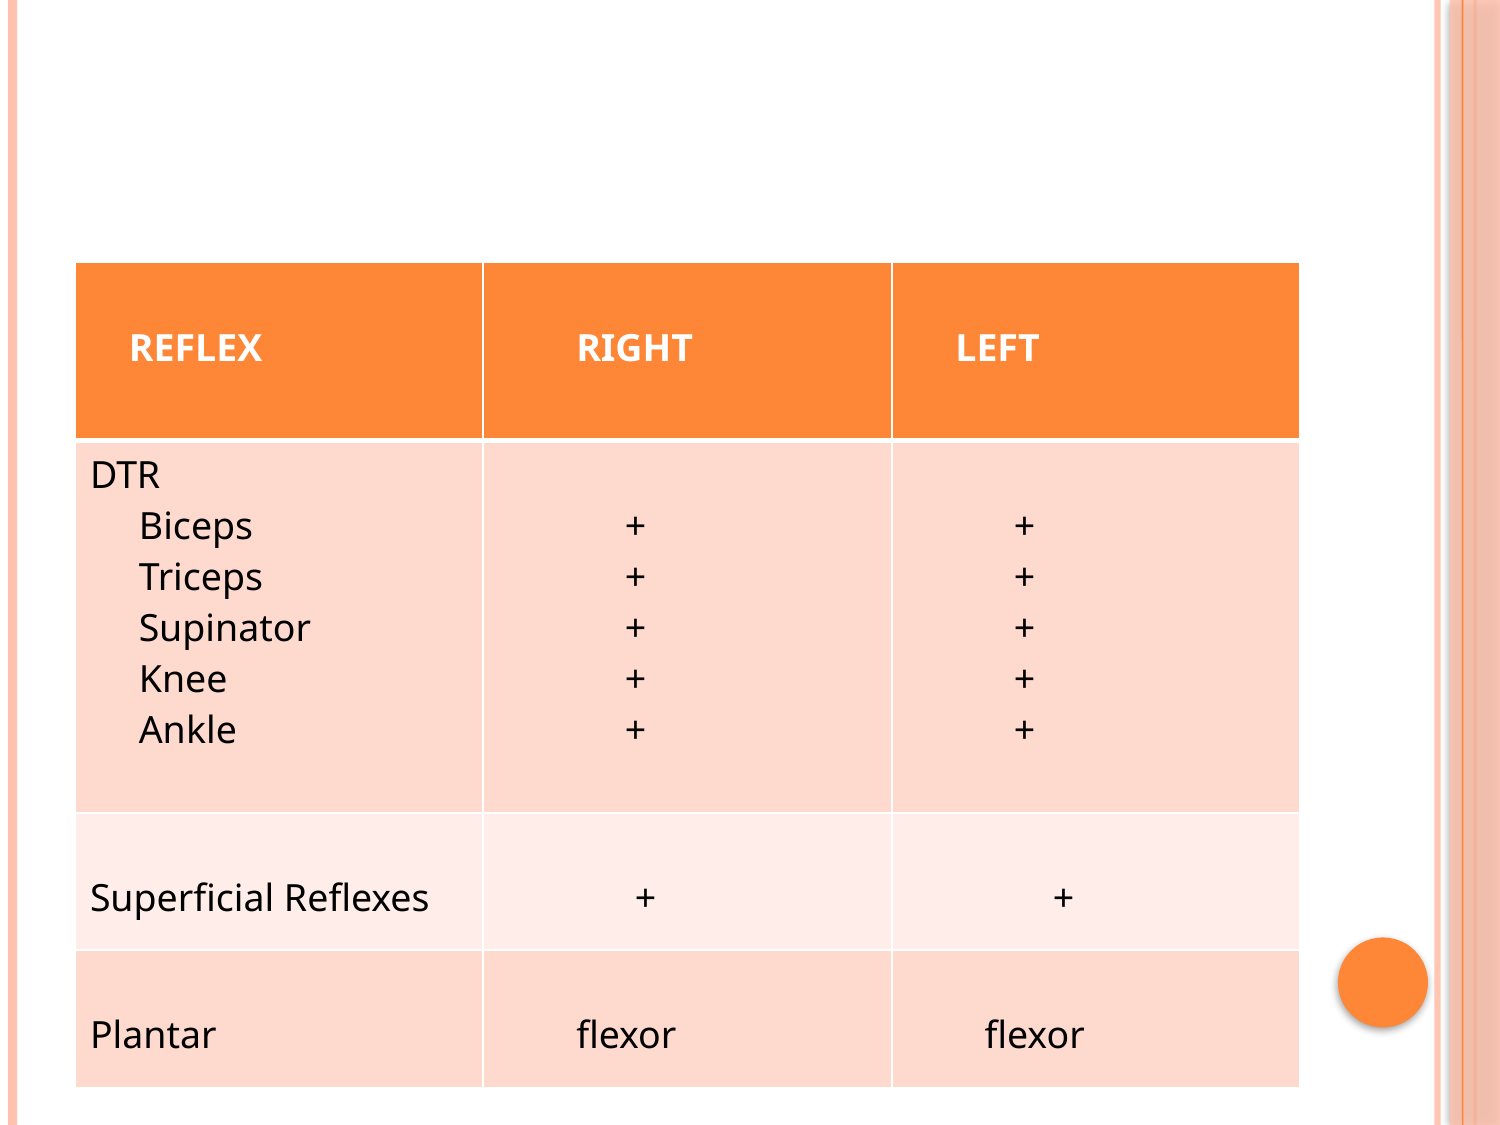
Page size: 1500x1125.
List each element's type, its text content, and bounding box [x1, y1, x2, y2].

table_cell Superficial Reflexes [76, 814, 482, 949]
table_header REFLEX [76, 263, 482, 438]
table_header RIGHT [484, 263, 891, 438]
table_cell + + + + + [893, 443, 1299, 812]
table_cell DTR Biceps Triceps Supinator Knee Ankle [76, 443, 482, 812]
table_cell + + + + + [484, 443, 891, 812]
table_header LEFT [893, 263, 1299, 438]
table_cell Plantar [76, 951, 482, 1087]
table_cell + [484, 814, 891, 949]
table_cell flexor [484, 951, 891, 1087]
table_cell flexor [893, 951, 1299, 1087]
table_cell + [893, 814, 1299, 949]
